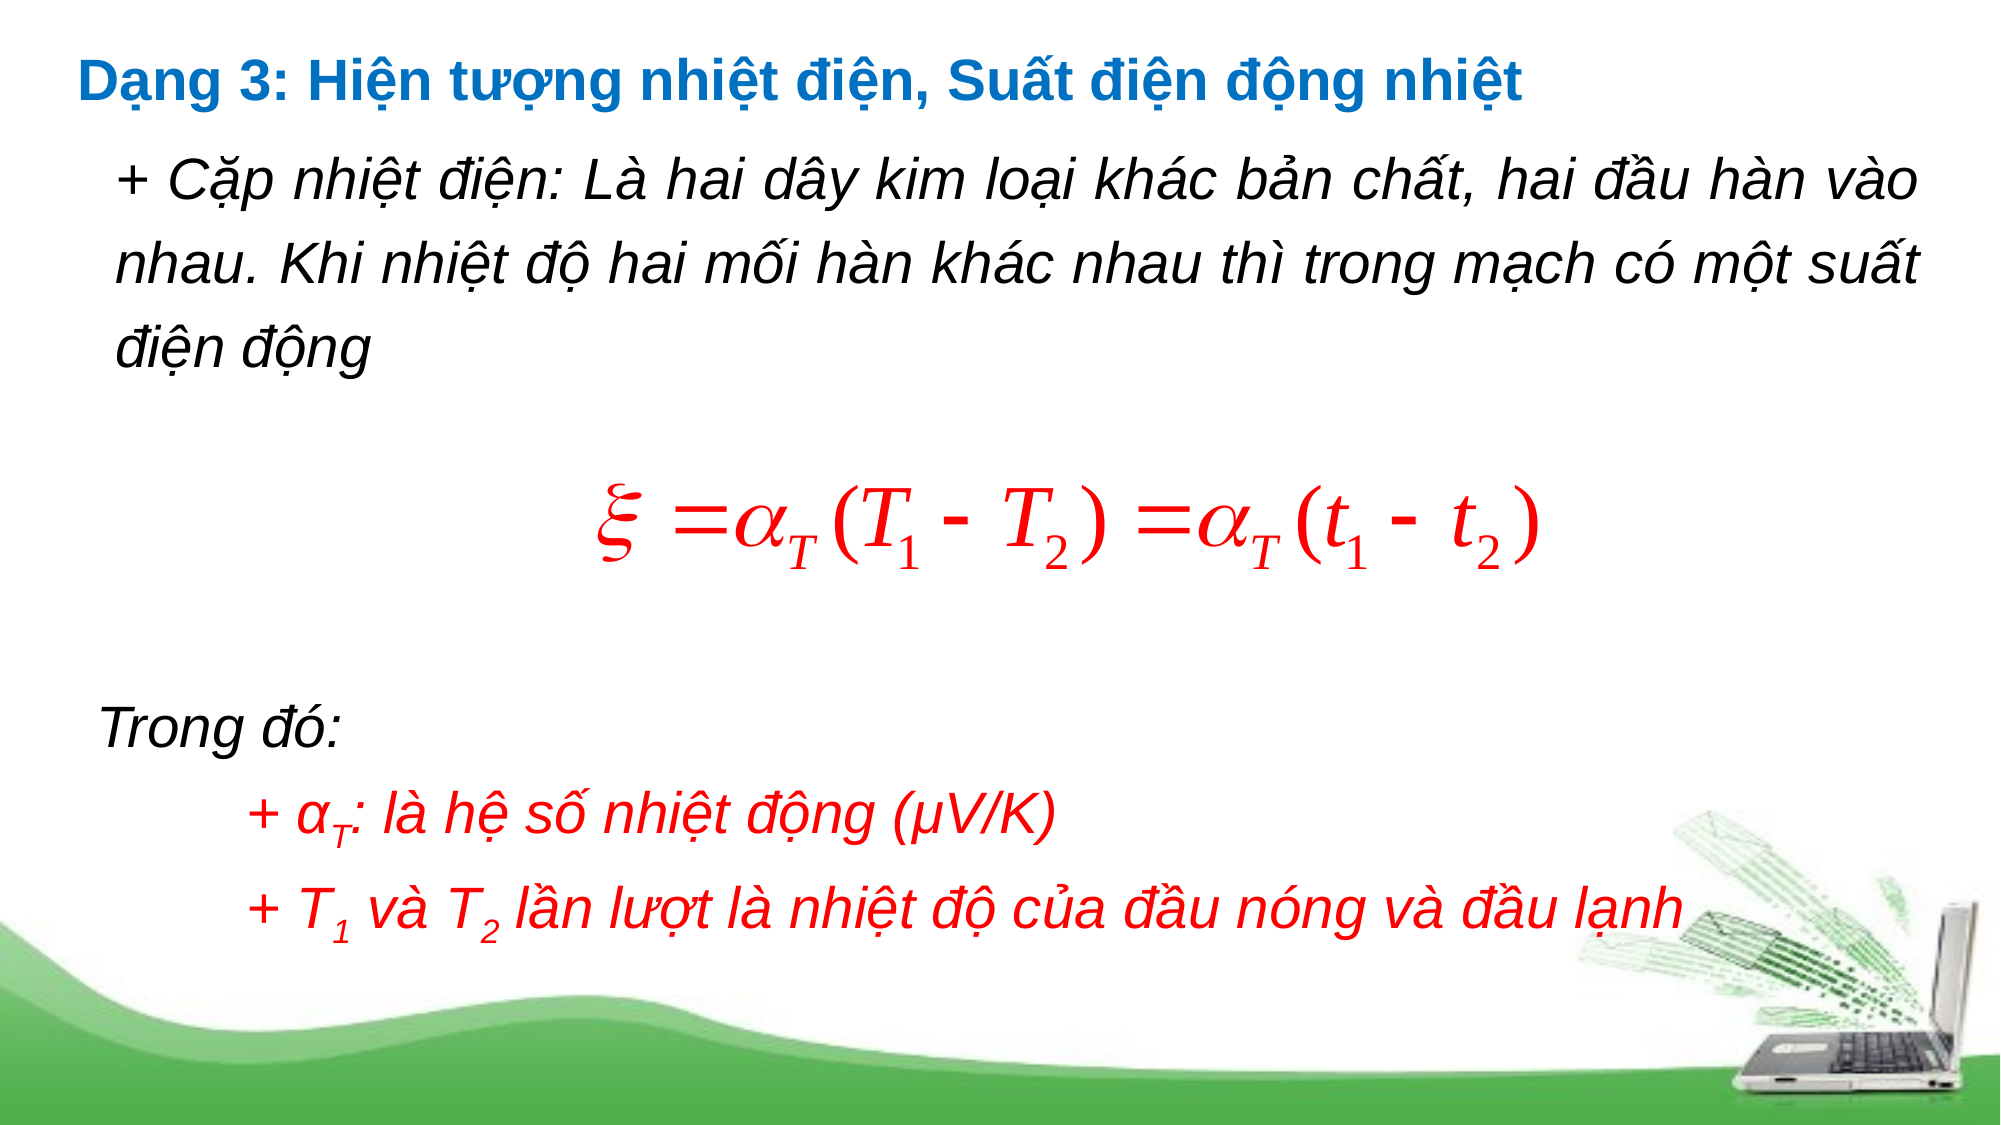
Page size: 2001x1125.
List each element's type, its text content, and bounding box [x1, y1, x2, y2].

text_box Dạng 3: Hiện tượng nhiệt điện, Suất điện động nhiệt [62, 20, 1899, 120]
text_box + Cặp nhiệt điện: Là hai dây kim loại khác bản chất, hai đầu hàn vào nhau. Khi nhiệt độ hai mối hàn khác nhau thì trong mạch có một suất điện động [100, 120, 1937, 387]
picture [0, 0, 2001, 1125]
text_box Trong đó: + αT: là hệ số nhiệt động (μV/K) + T1 và T2 lần lượt là nhiệt độ của đầu nóng và đầu lạnh [81, 667, 1919, 958]
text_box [583, 458, 1557, 592]
